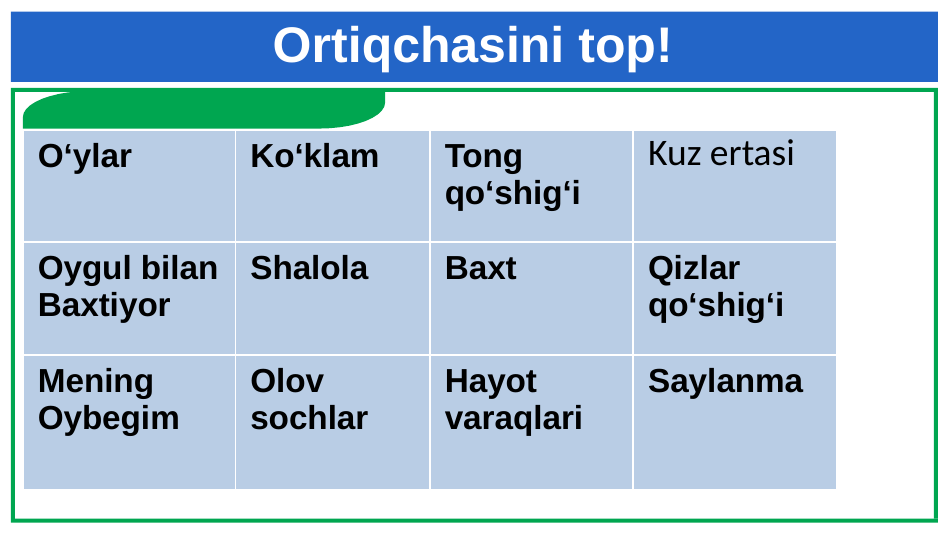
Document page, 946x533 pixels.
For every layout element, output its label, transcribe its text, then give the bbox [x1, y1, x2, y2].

table_cell Saylanma [634, 356, 836, 489]
table_cell Hayot varaqlari [431, 356, 632, 489]
table_header Ko‘klam [236, 131, 429, 241]
table_cell Shalola [236, 243, 429, 354]
text_box Ortiqchasini top! [97, 4, 849, 80]
text_box [22, 91, 386, 129]
table_header Tong qo‘shig‘i [431, 131, 632, 241]
table_cell Mening Oybegim [24, 356, 235, 489]
table_cell Baxt [431, 243, 632, 354]
table_cell Olov sochlar [236, 356, 429, 489]
table_cell Qizlar qo‘shig‘i [634, 243, 836, 354]
table_cell Oygul bilan Baxtiyor [24, 243, 235, 354]
table_header Kuz ertasi [634, 131, 836, 241]
title [49, 16, 748, 109]
table_header O‘ylar [24, 131, 235, 241]
